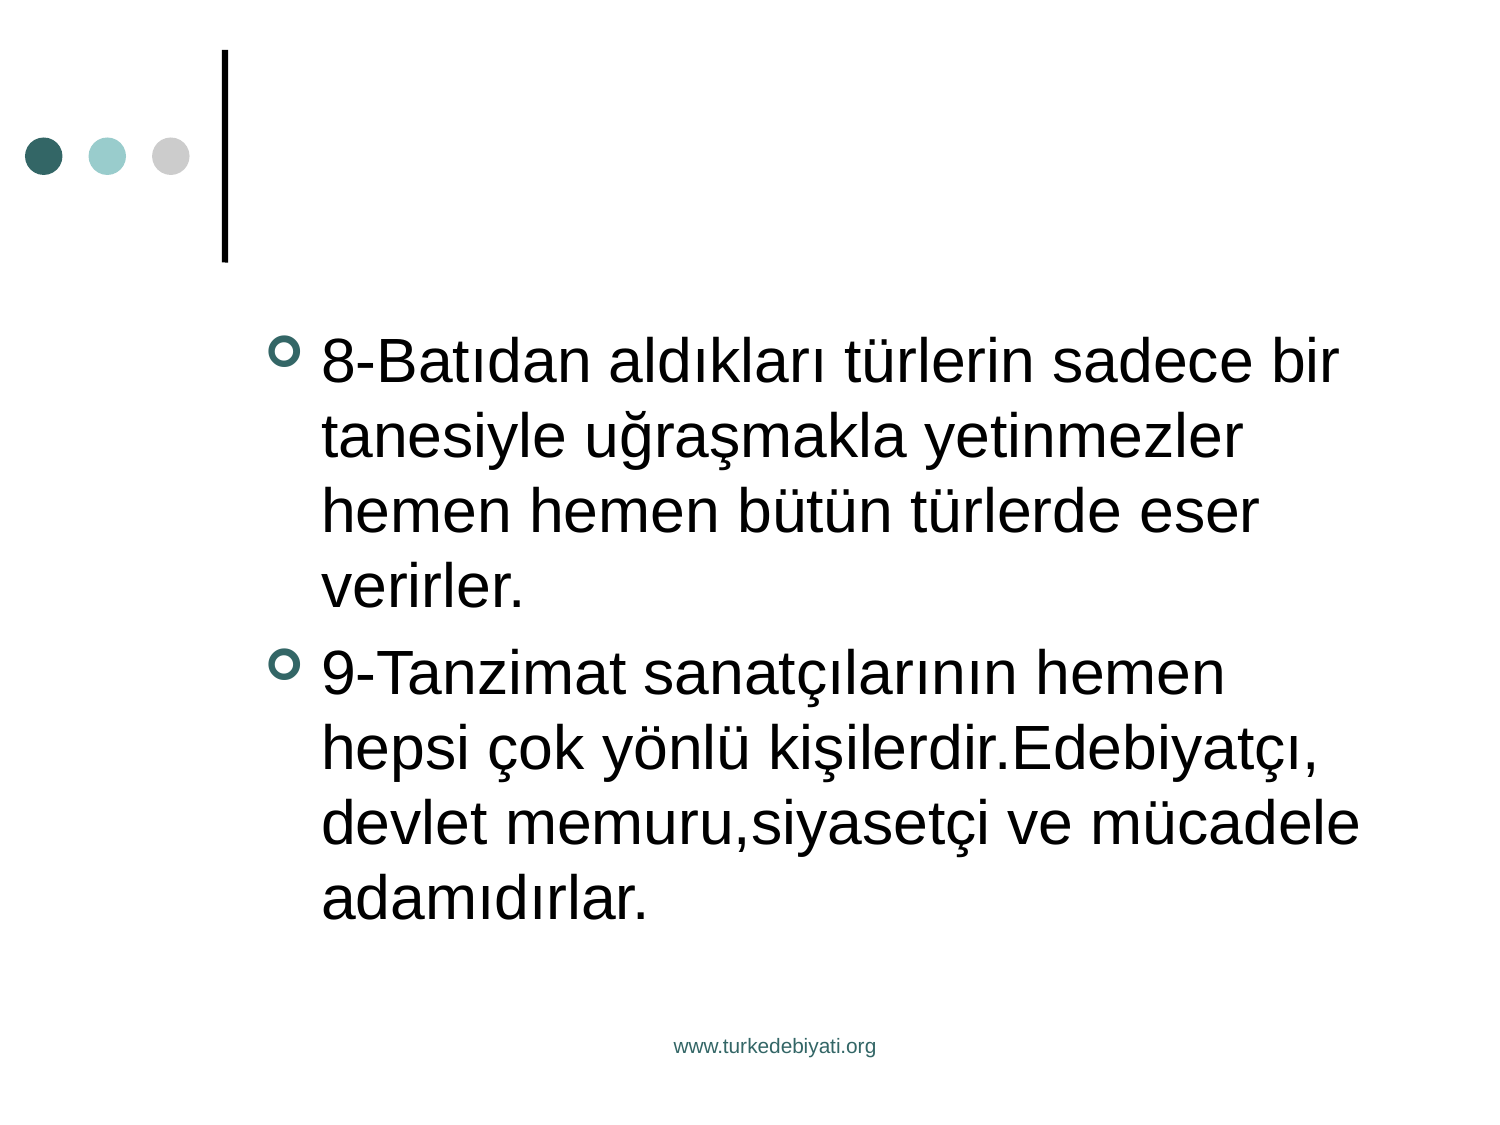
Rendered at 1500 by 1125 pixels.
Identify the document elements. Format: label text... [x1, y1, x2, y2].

list 8-Batıdan aldıkları türlerin sadece bir tanesiyle uğraşmakla yetinmezler hemen hemen bütün türlerde eser verirler. 9-Tanzimat sanatçılarının hemen hepsi çok yönlü kişilerdir.Edebiyatçı, devlet memuru,siyasetçi ve mücadele adamıdırlar. [249, 312, 1400, 988]
footer www.turkedebiyati.org [537, 1025, 1013, 1100]
